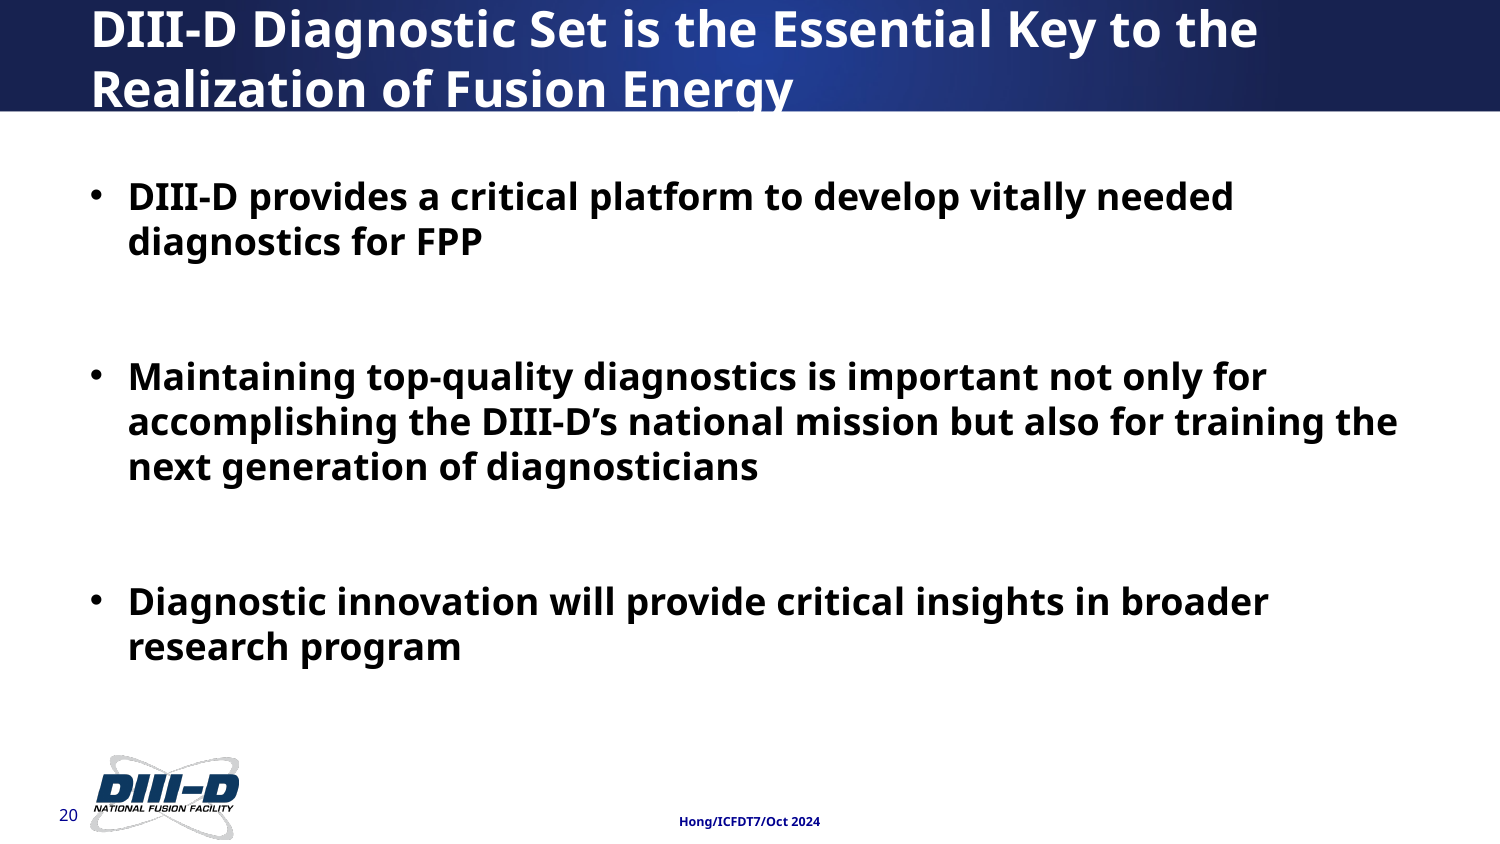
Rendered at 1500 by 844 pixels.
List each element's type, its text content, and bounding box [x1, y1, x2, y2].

picture [0, 0, 1500, 844]
text_box DIII-D provides a critical platform to develop vitally needed diagnostics for FPP Maintaining top-quality diagnostics is important not only for accomplishing the DIII-D’s national mission but also for training the next generation of diagnosticians Diagnostic innovation will provide critical insights in broader research program [74, 165, 1425, 675]
title DIII-D Diagnostic Set is the Essential Key to the Realization of Fusion Energy [75, 26, 1425, 88]
